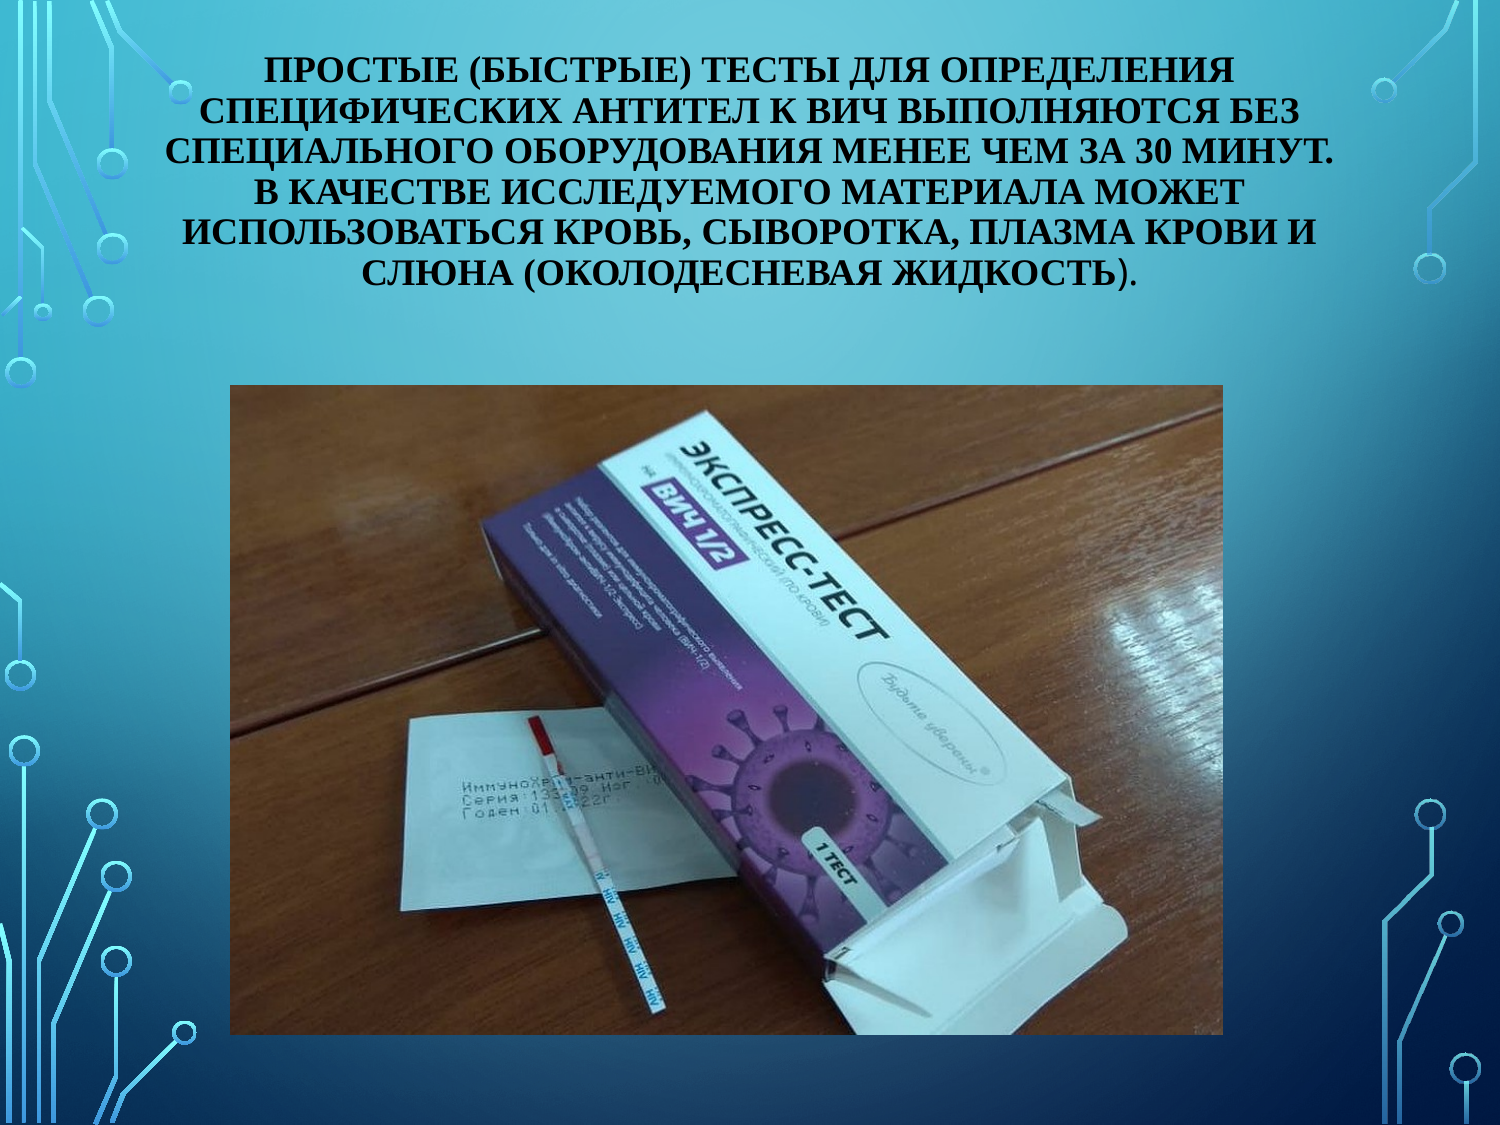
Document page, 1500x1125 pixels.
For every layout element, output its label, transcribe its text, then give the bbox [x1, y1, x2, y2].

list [229, 385, 1223, 1036]
title Простые (быстрые) тесты для определения специфических антител к ВИЧ выполняются без специального оборудования менее чем за 30 минут. В качестве исследуемого материала может использоваться кровь, сыворотка, плазма крови и слюна (околодесневая жидкость). [140, 0, 1360, 344]
